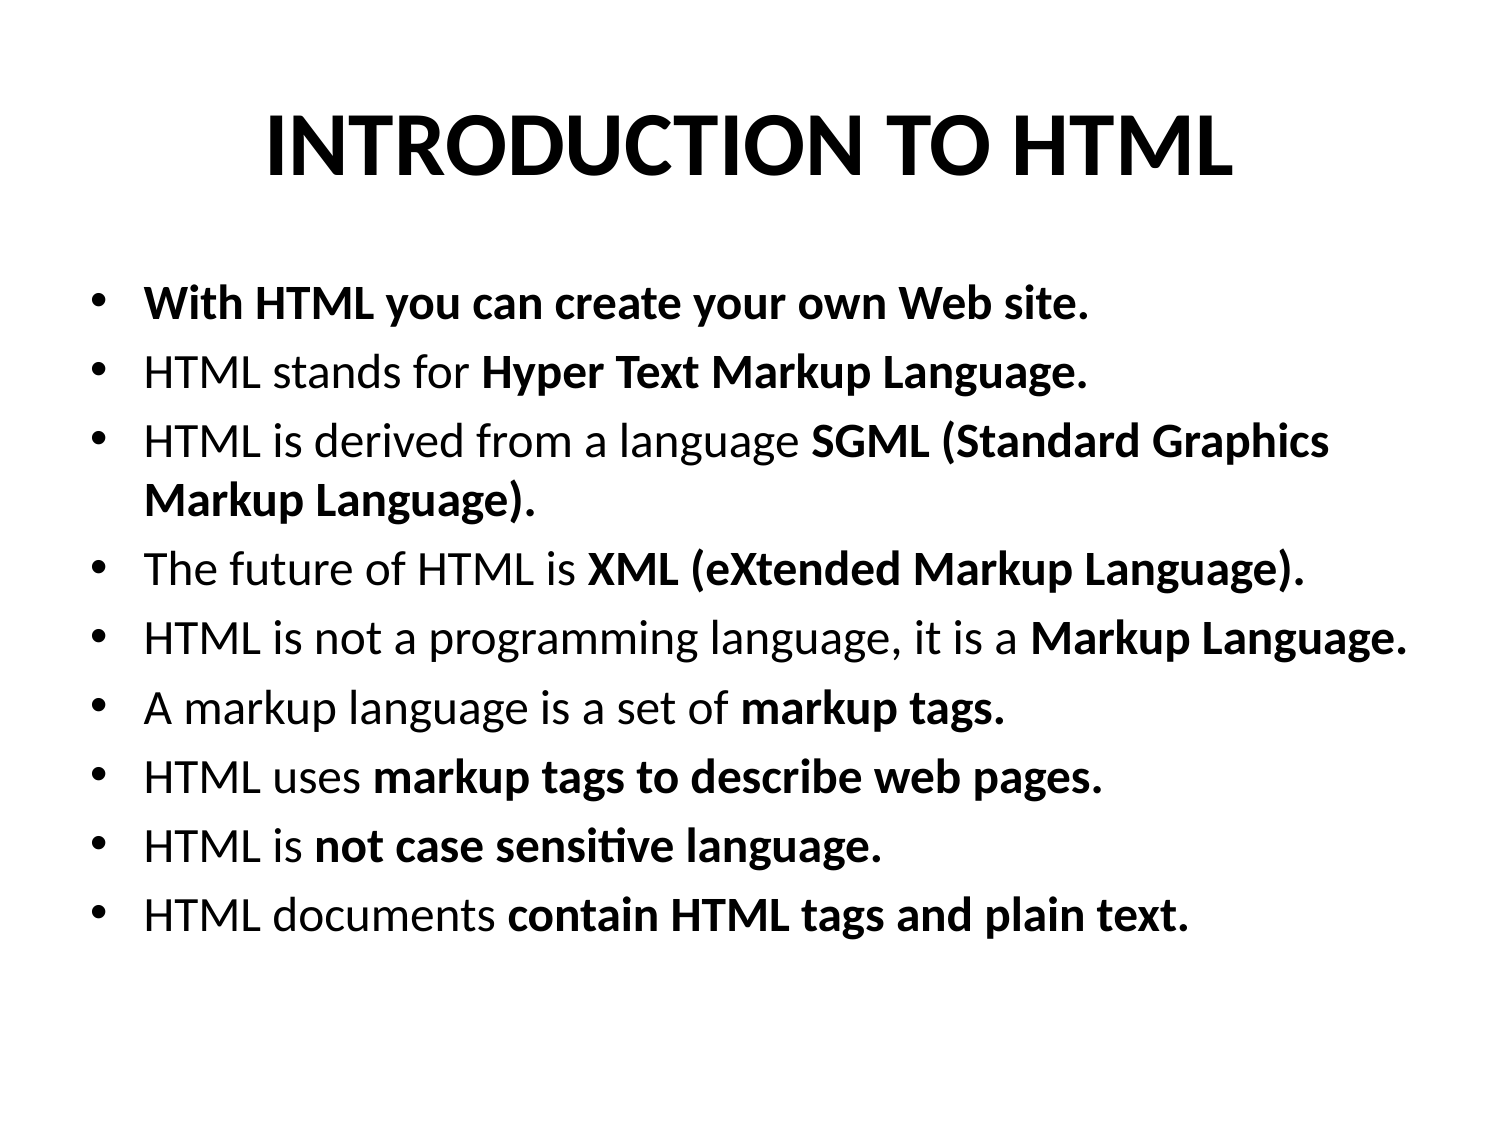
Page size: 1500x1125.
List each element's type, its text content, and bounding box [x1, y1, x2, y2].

title INTRODUCTION TO HTML [75, 45, 1425, 233]
list With HTML you can create your own Web site. HTML stands for Hyper Text Markup Language. HTML is derived from a language SGML (Standard Graphics Markup Language). The future of HTML is XML (eXtended Markup Language). HTML is not a programming language, it is a Markup Language. A markup language is a set of markup tags. HTML uses markup tags to describe web pages. HTML is not case sensitive language. HTML documents contain HTML tags and plain text. [75, 262, 1425, 1005]
